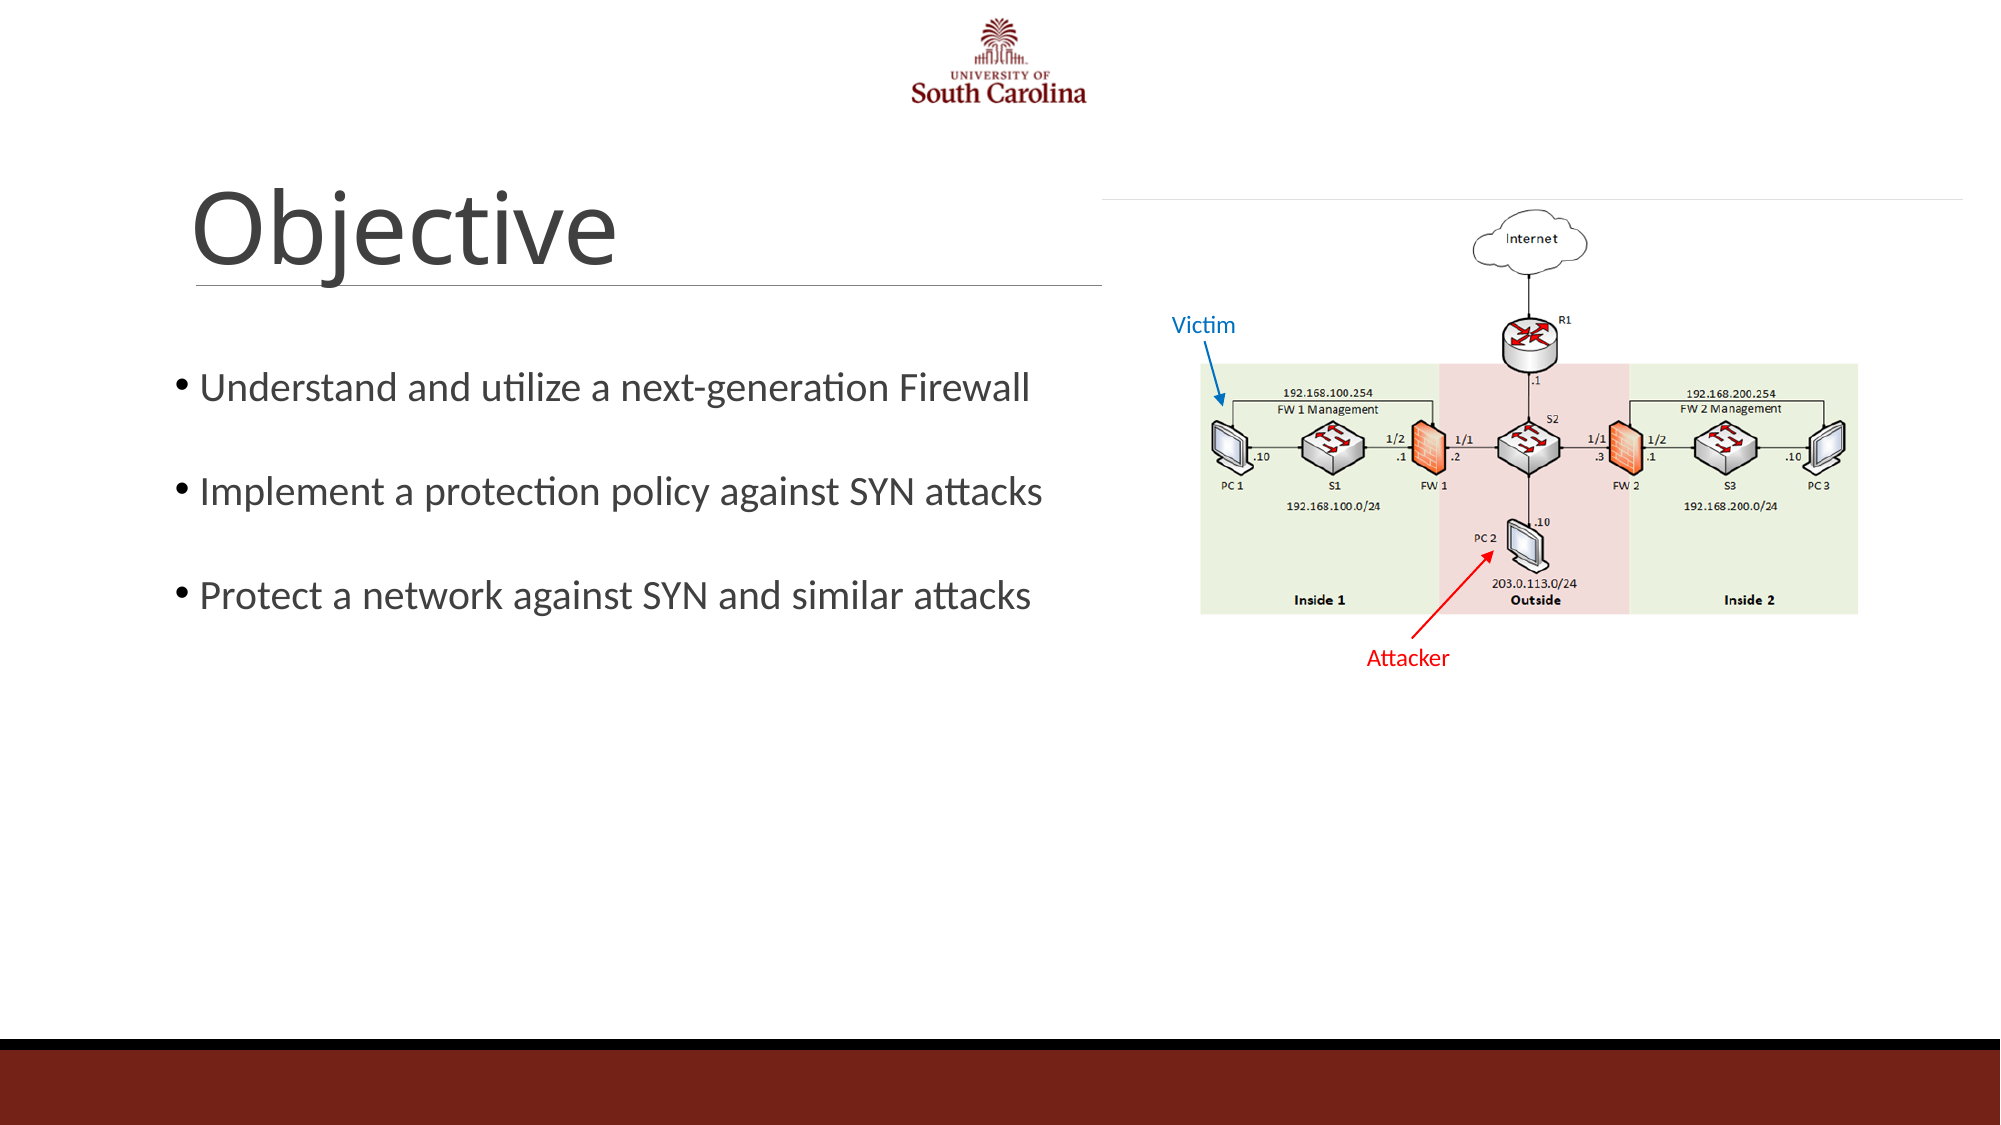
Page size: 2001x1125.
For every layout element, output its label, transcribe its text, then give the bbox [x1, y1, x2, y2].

title Objective [174, 117, 1825, 293]
picture [1101, 198, 1964, 704]
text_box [1411, 549, 1495, 639]
picture [897, 3, 1103, 119]
list Understand and utilize a next-generation Firewall Implement a protection policy against SYN attacks Protect a network against SYN and similar attacks [174, 326, 1825, 987]
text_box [1204, 340, 1224, 407]
